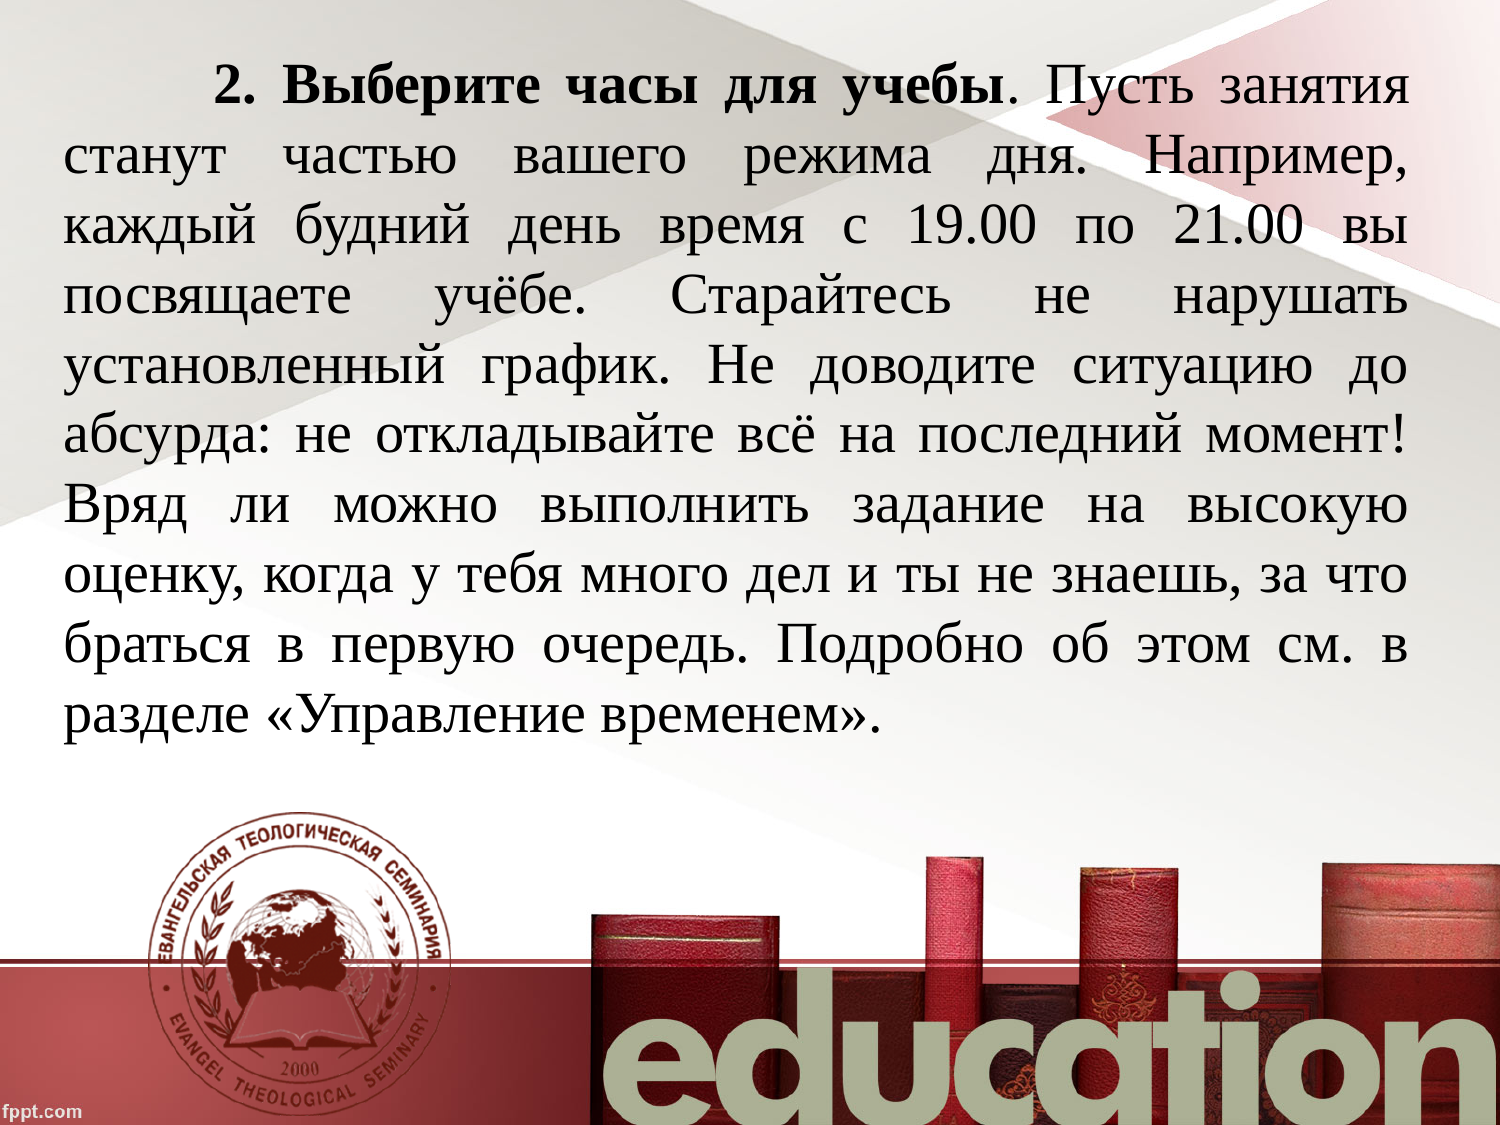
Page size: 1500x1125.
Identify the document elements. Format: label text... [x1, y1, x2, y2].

list 2. Выберите часы для учебы. Пусть занятия станут частью вашего режима дня. Например, каждый будний день время с 19.00 по 21.00 вы посвящаете учёбе. Старайтесь не нарушать установленный график. Не доводите ситуацию до абсурда: не откладывайте всё на последний момент! Вряд ли можно выполнить задание на высокую оценку, когда у тебя много дел и ты не знаешь, за что браться в первую очередь. Подробно об этом см. в разделе «Управление временем». [48, 37, 1425, 840]
picture [0, 0, 1500, 1125]
